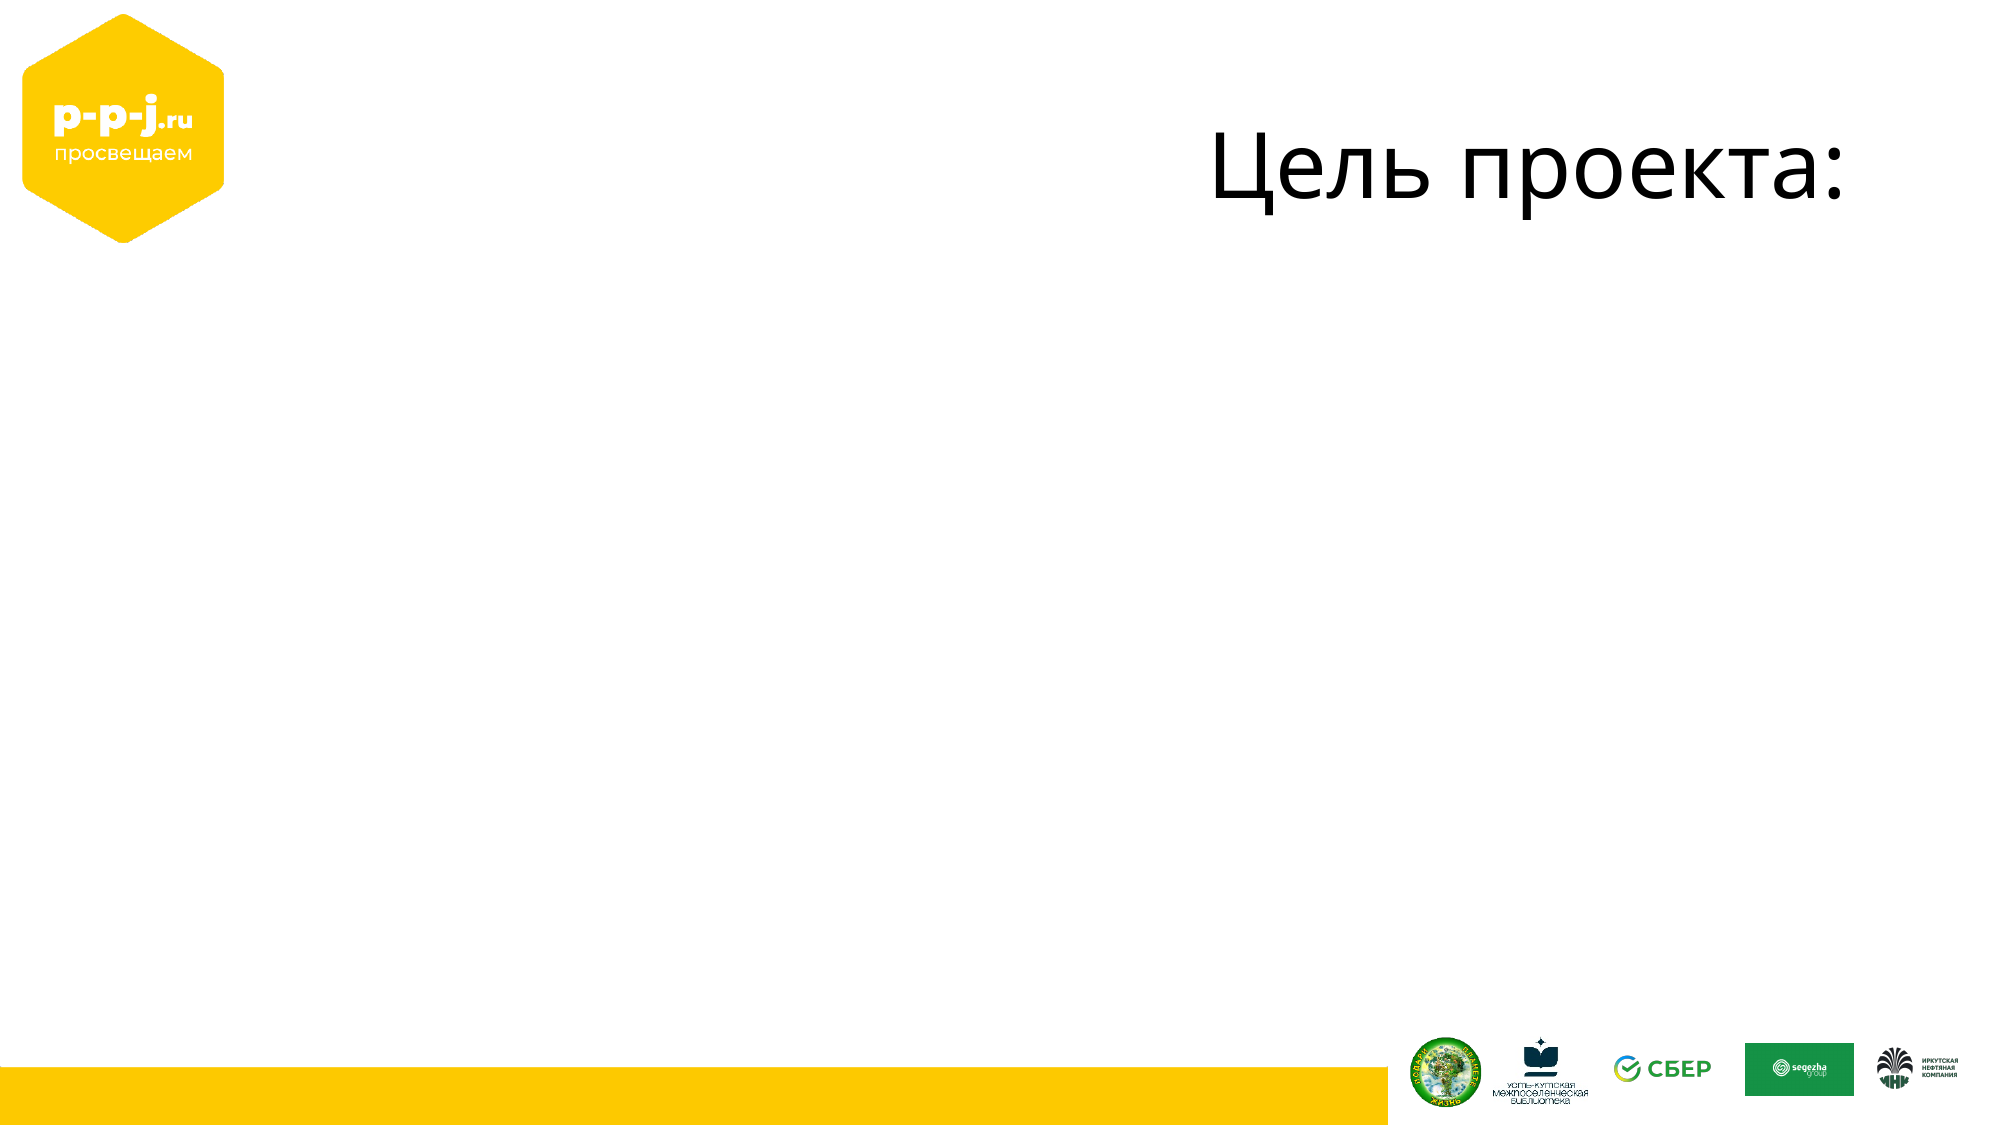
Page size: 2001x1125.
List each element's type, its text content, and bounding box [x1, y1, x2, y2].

picture [0, 1066, 1388, 1125]
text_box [1409, 1022, 1961, 1116]
title Цель проекта: [137, 59, 1863, 278]
picture [22, 14, 224, 243]
